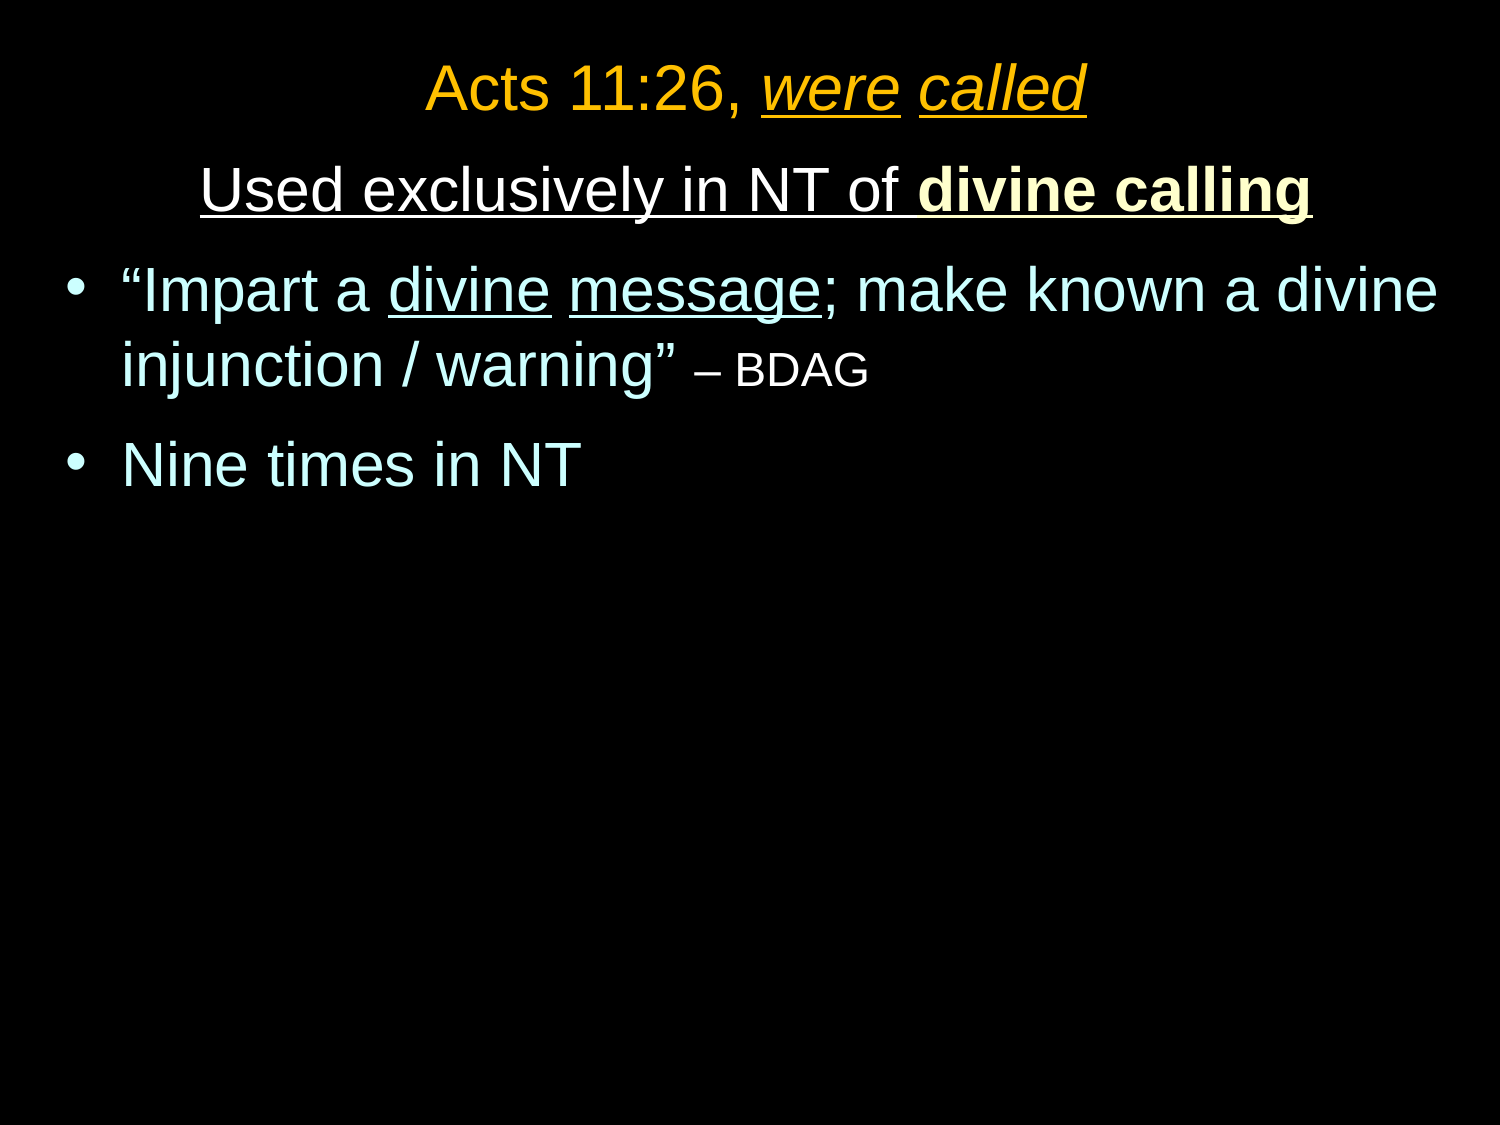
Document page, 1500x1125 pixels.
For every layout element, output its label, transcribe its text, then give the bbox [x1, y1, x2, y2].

list Acts 11:26, were called Used exclusively in NT of divine calling “Impart a divine message; make known a divine injunction / warning” – BDAG Nine times in NT [50, 38, 1463, 1013]
